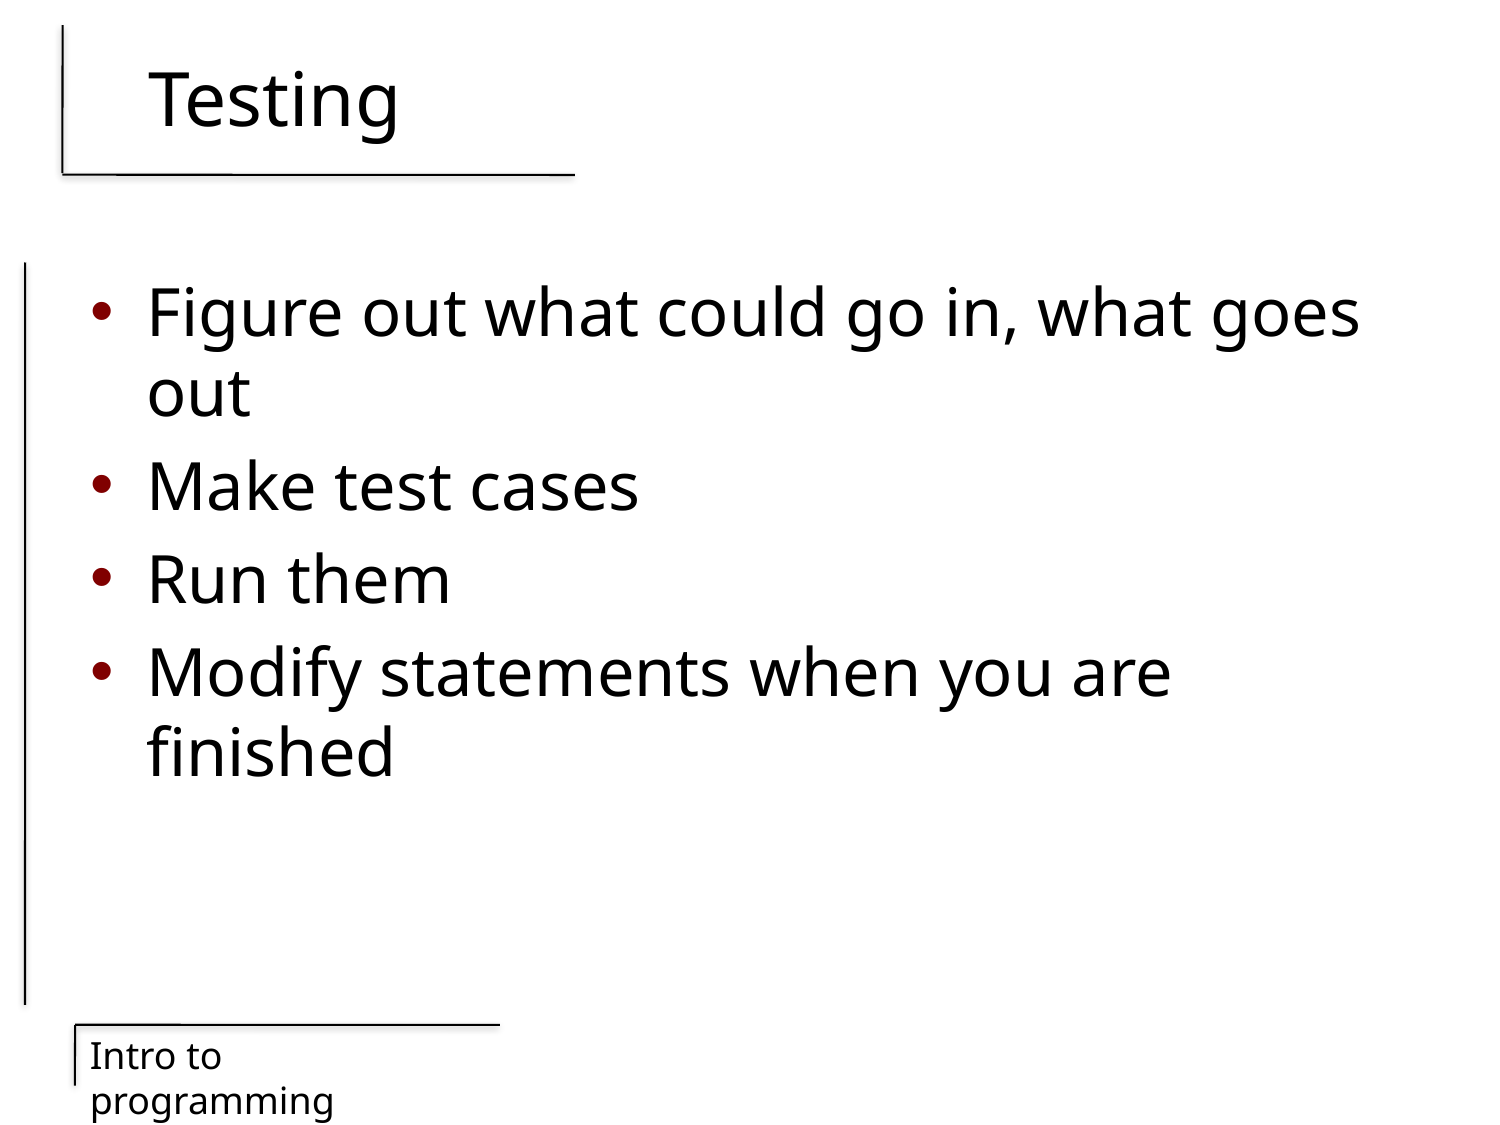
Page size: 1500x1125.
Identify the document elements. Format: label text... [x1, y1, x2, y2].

title Testing [75, 24, 475, 168]
list Figure out what could go in, what goes out Make test cases Run them Modify statements when you are finished [75, 262, 1425, 1005]
